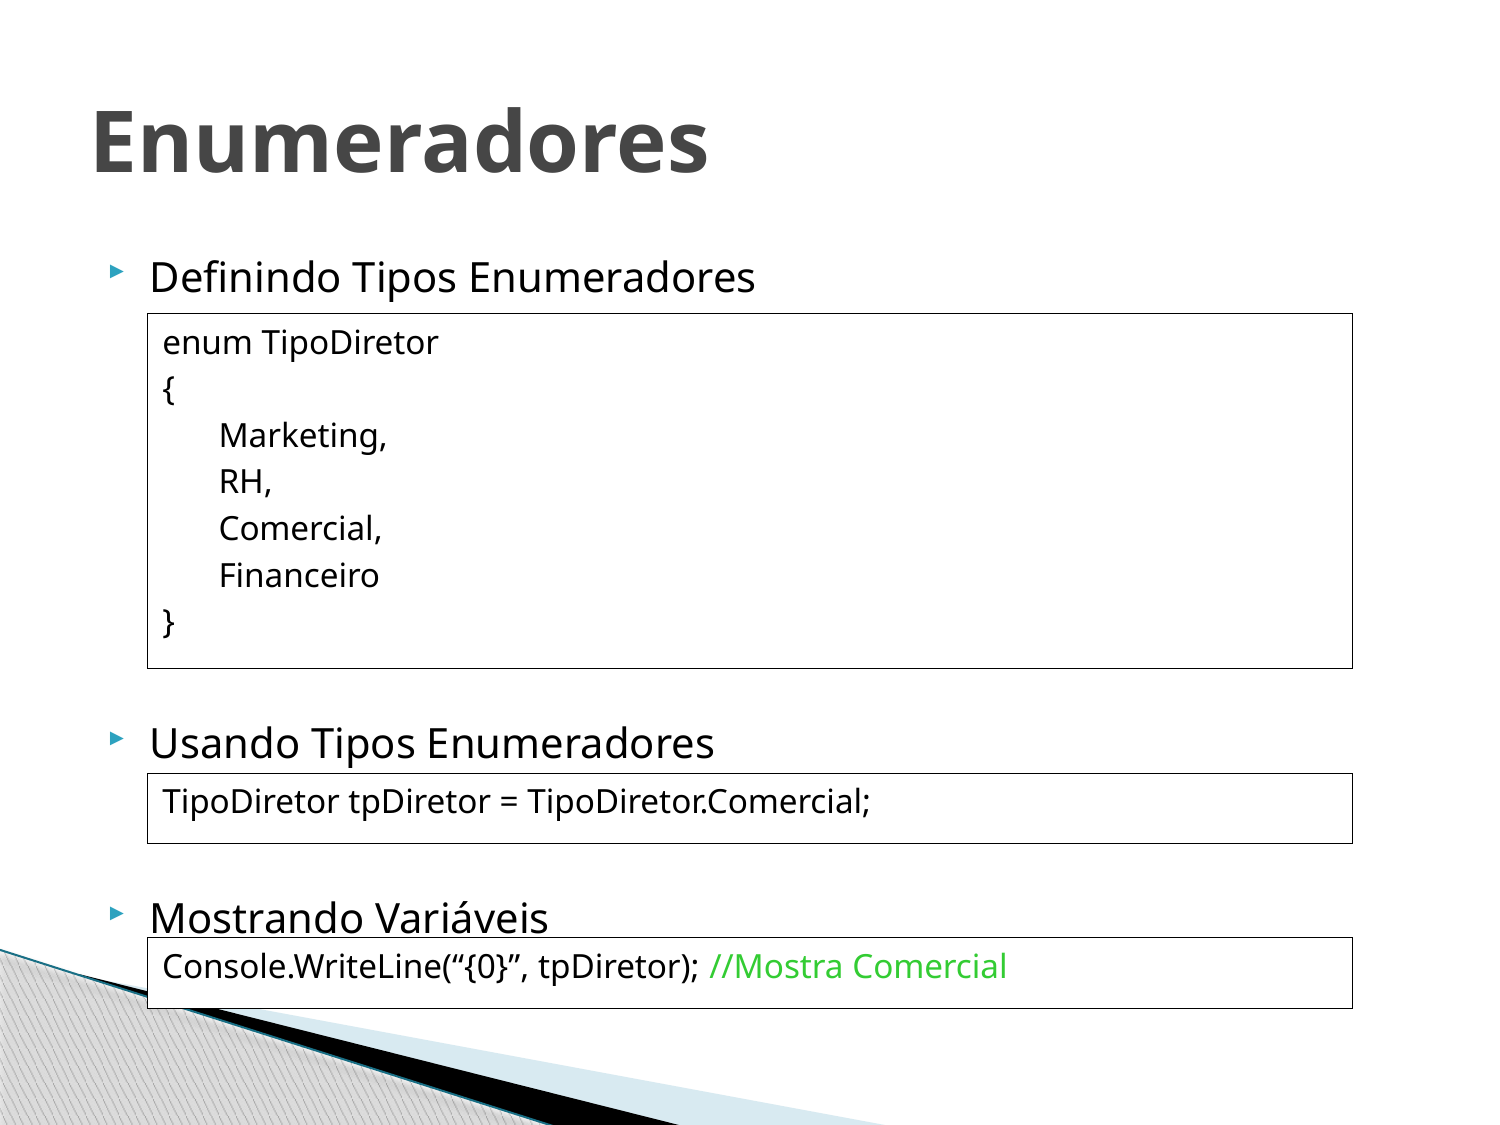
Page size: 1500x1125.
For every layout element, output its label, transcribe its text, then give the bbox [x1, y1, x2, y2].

text_box TipoDiretor tpDiretor = TipoDiretor.Comercial; [147, 772, 1353, 844]
text_box Console.WriteLine(“{0}”, tpDiretor); //Mostra Comercial [147, 937, 1353, 1009]
list Definindo Tipos Enumeradores Usando Tipos Enumeradores Mostrando Variáveis [75, 243, 1425, 986]
title Enumeradores [75, 45, 1425, 233]
text_box enum TipoDiretor { Marketing, RH, Comercial, Financeiro } [147, 313, 1353, 668]
